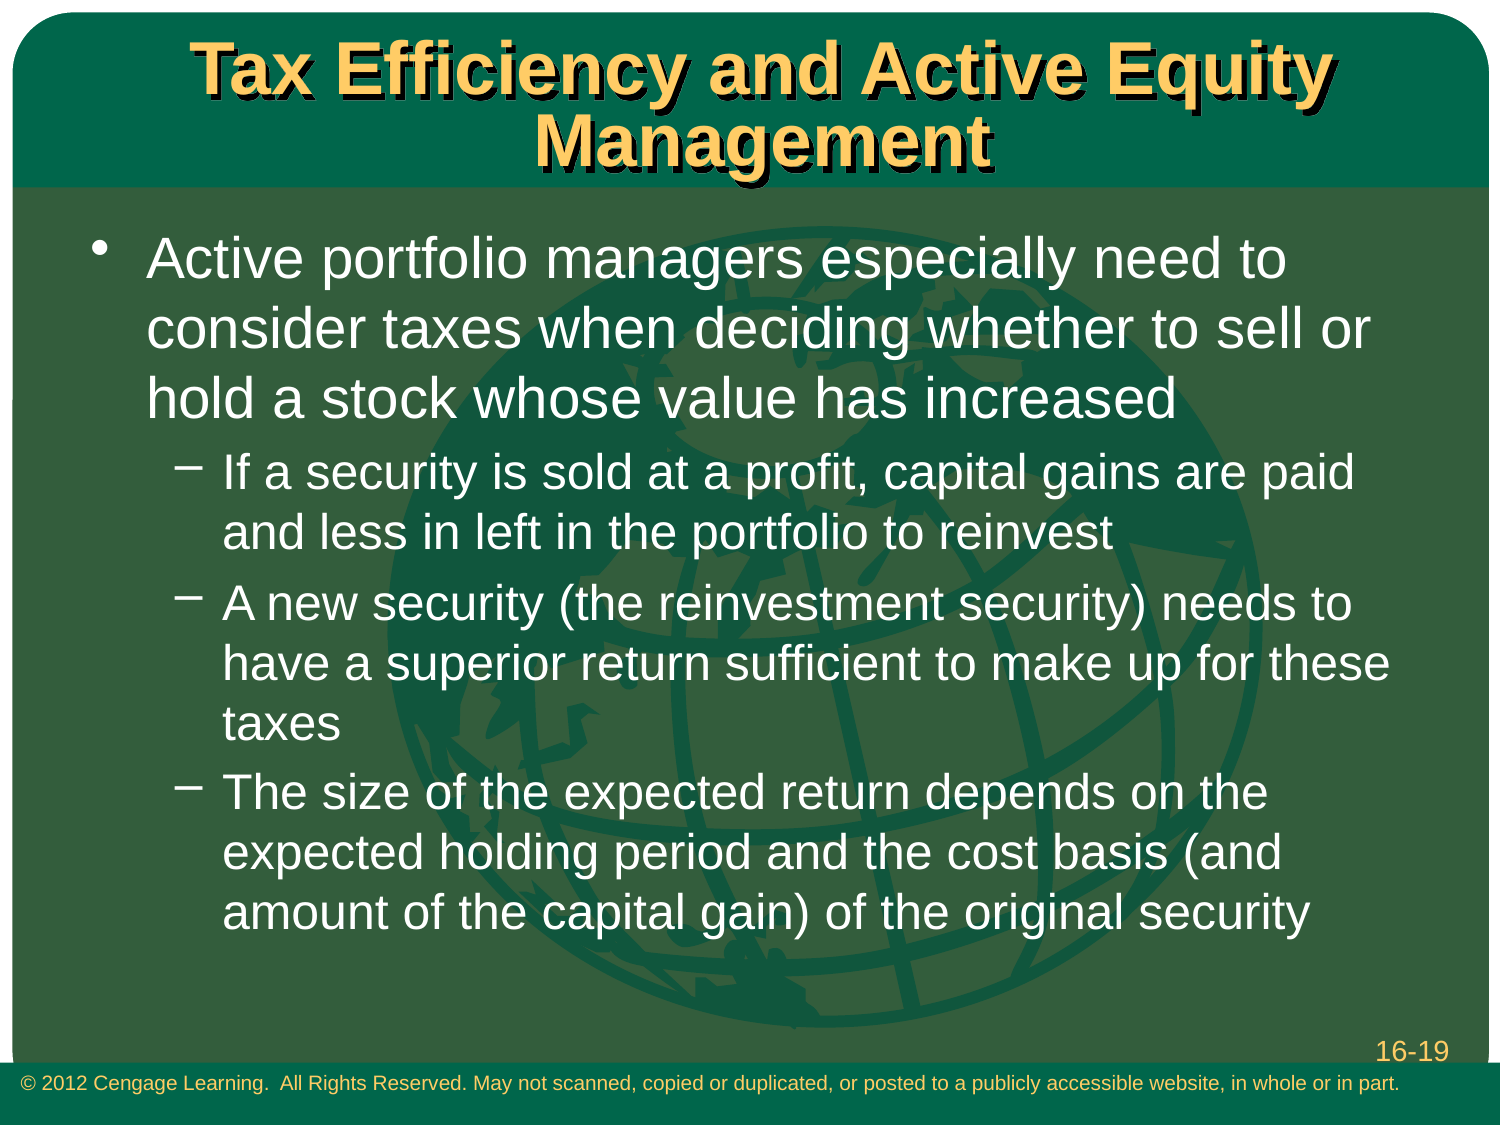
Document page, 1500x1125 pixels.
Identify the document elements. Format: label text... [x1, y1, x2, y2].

title Tax Efficiency and Active Equity Management [87, 37, 1438, 180]
slide_number 16-19 [1325, 1025, 1500, 1062]
footer © 2012 Cengage Learning. All Rights Reserved. May not scanned, copied or duplicated, or posted to a publicly accessible website, in whole or in part. [0, 1062, 1500, 1125]
list Active portfolio managers especially need to consider taxes when deciding whether to sell or hold a stock whose value has increased If a security is sold at a profit, capital gains are paid and less in left in the portfolio to reinvest A new security (the reinvestment security) needs to have a superior return sufficient to make up for these taxes The size of the expected return depends on the expected holding period and the cost basis (and amount of the capital gain) of the original security [75, 212, 1463, 1013]
